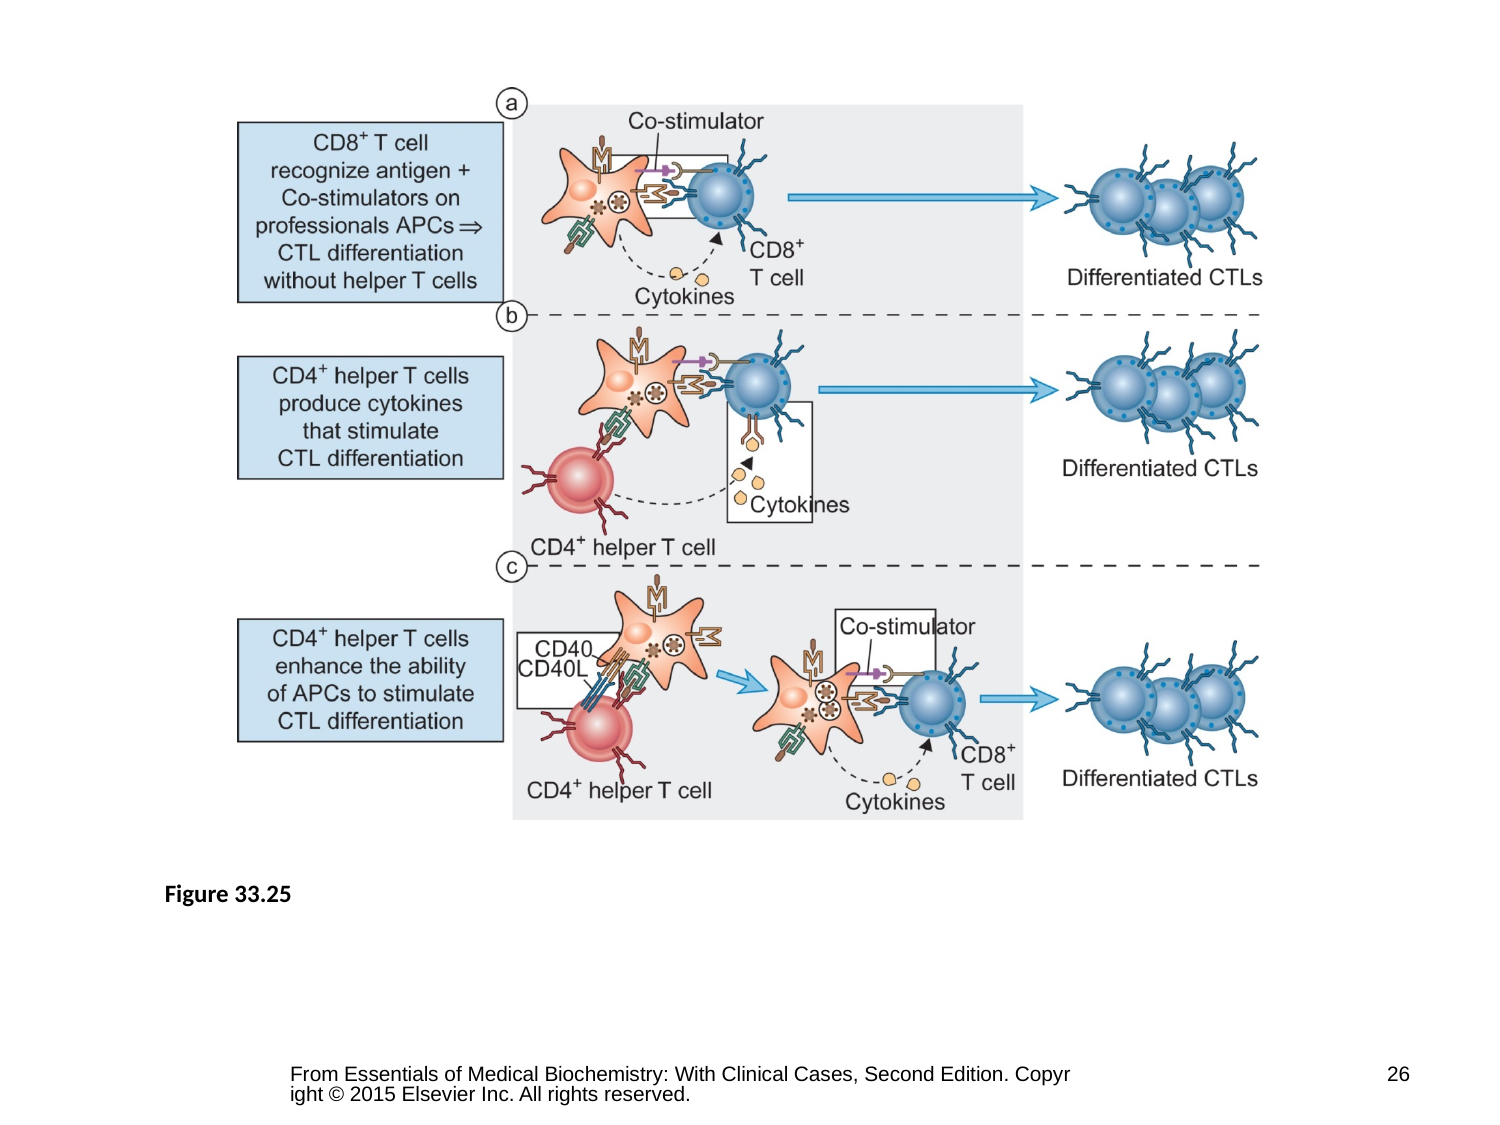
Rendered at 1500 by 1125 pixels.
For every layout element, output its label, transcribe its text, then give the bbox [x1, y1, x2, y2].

footer From Essentials of Medical Biochemistry: With Clinical Cases, Second Edition. Copyright © 2015 Elsevier Inc. All rights reserved. [275, 1042, 1074, 1103]
picture [236, 87, 1263, 820]
text_box Figure 33.25 [150, 870, 325, 915]
slide_number 26 [1074, 1042, 1425, 1103]
